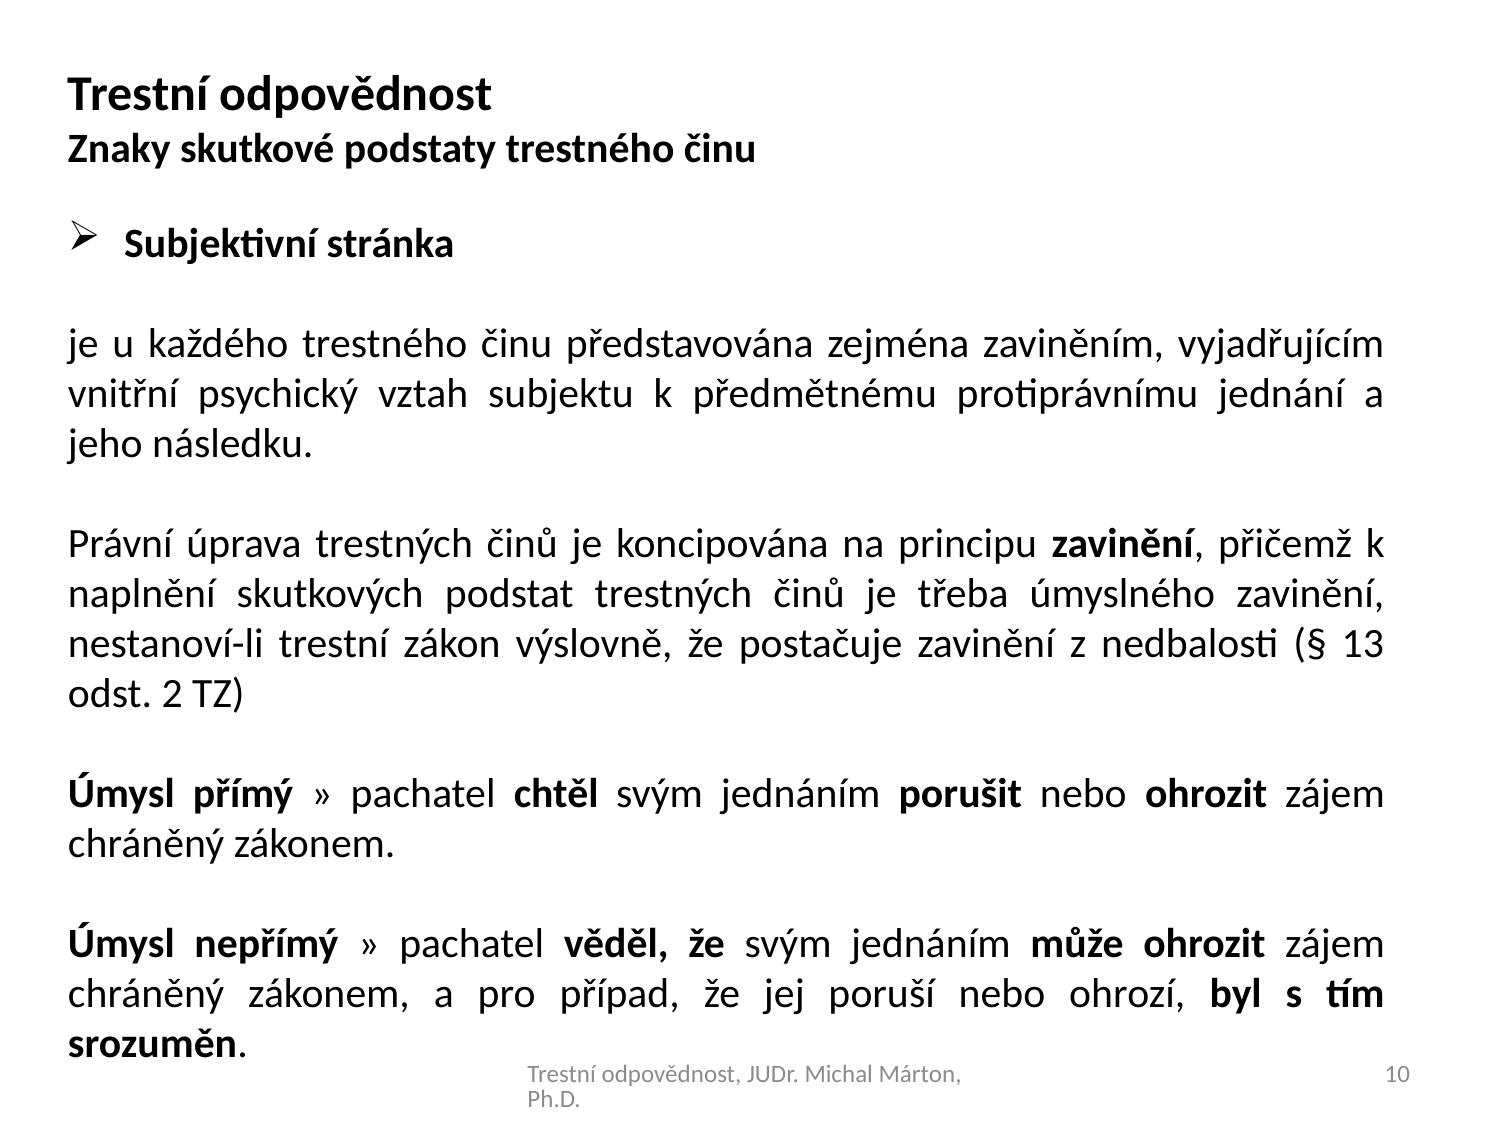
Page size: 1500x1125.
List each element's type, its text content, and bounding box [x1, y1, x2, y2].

slide_number 10 [1400, 1042, 1425, 1103]
text_box Trestní odpovědnost Znaky skutkové podstaty trestného činu Subjektivní stránka je u každého trestného činu představována zejména zaviněním, vyjadřujícím vnitřní psychický vztah subjektu k předmětnému protiprávnímu jednání a jeho následku. Právní úprava trestných činů je koncipována na principu zavinění, přičemž k naplnění skutkových podstat trestných činů je třeba úmyslného zavinění, nestanoví-li trestní zákon výslovně, že postačuje zavinění z nedbalosti (§ 13 odst. 2 TZ) Úmysl přímý » pachatel chtěl svým jednáním porušit nebo ohrozit zájem chráněný zákonem. Úmysl nepřímý » pachatel věděl, že svým jednáním může ohrozit zájem chráněný zákonem, a pro případ, že jej poruší nebo ohrozí, byl s tím srozuměn. [53, 0, 1400, 1125]
